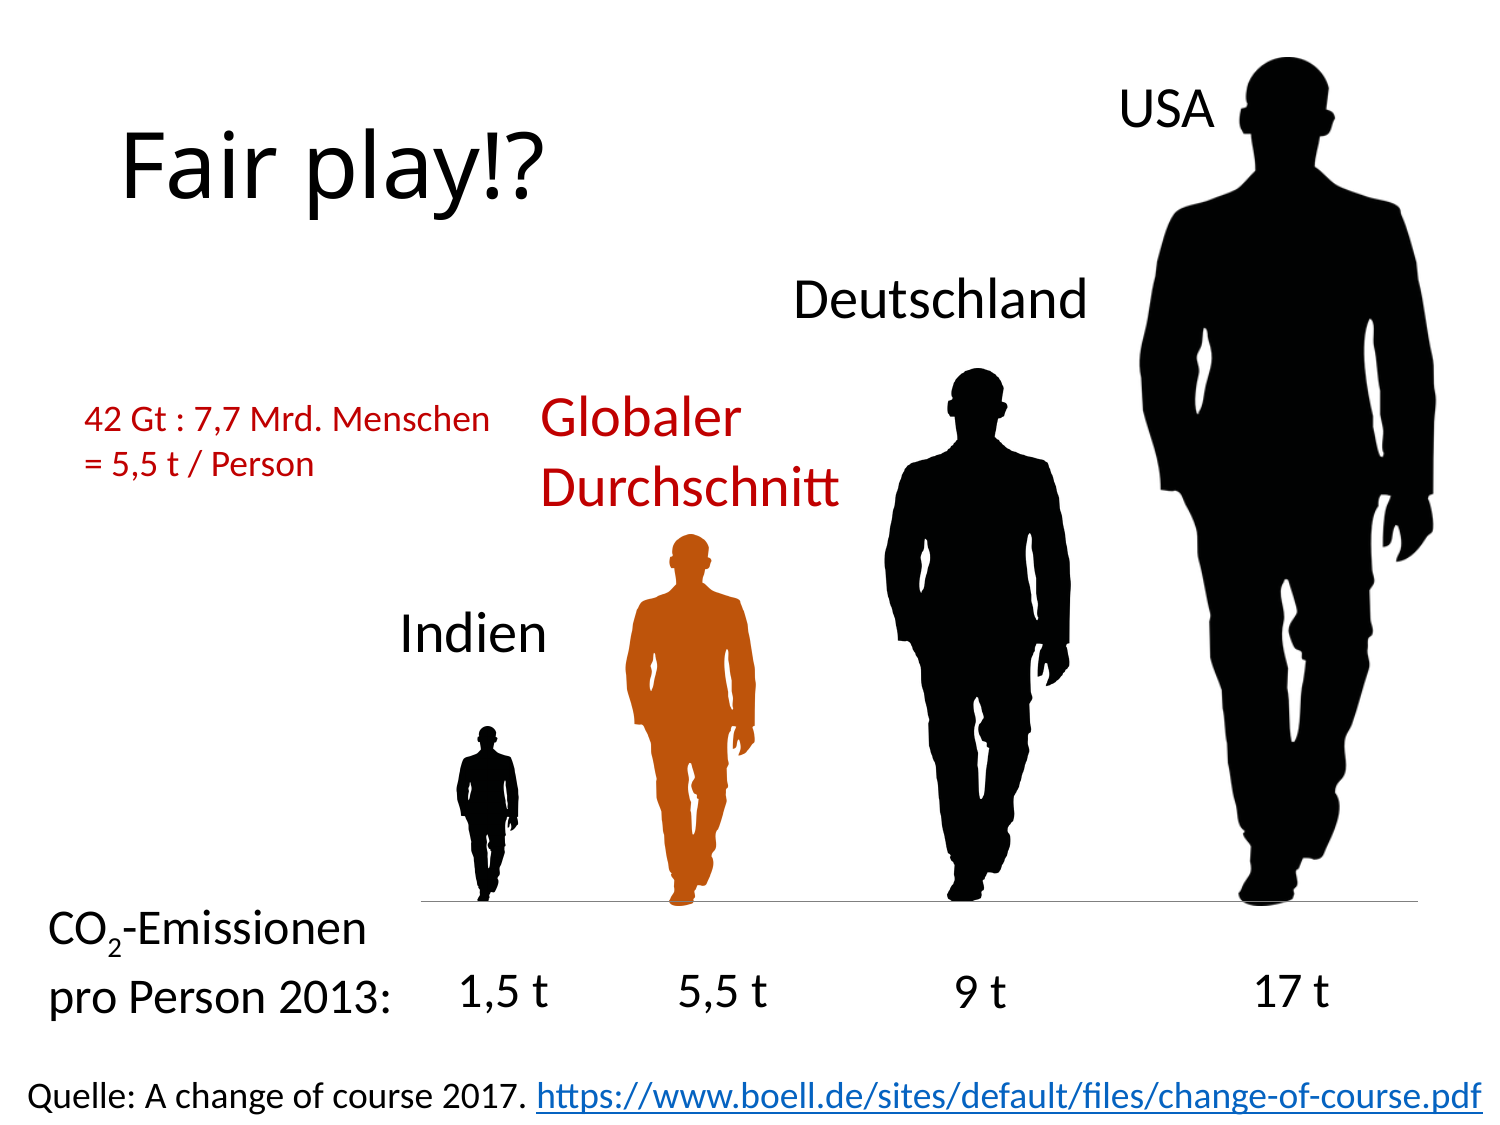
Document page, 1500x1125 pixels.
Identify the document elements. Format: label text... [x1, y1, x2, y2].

picture [843, 57, 1500, 906]
text_box Deutschland [778, 253, 1076, 338]
picture [597, 902, 784, 906]
picture [597, 534, 784, 901]
text_box 17 t [1237, 949, 1346, 1025]
text_box 42 Gt : 7,7 Mrd. Menschen = 5,5 t / Person [69, 386, 515, 492]
text_box 1,5 t [443, 949, 564, 1025]
picture [443, 726, 532, 901]
text_box Globaler Durchschnitt [526, 370, 843, 526]
text_box CO2-Emissionen pro Person 2013: [33, 887, 419, 1031]
text_box Indien [385, 587, 564, 672]
text_box 5,5 t [662, 949, 783, 1025]
text_box 9 t [939, 950, 1023, 1026]
text_box Quelle: A change of course 2017. https://www.boell.de/sites/default/files/change-of-course.pdf [12, 1063, 1498, 1124]
title Fair play!? [103, 59, 1076, 278]
